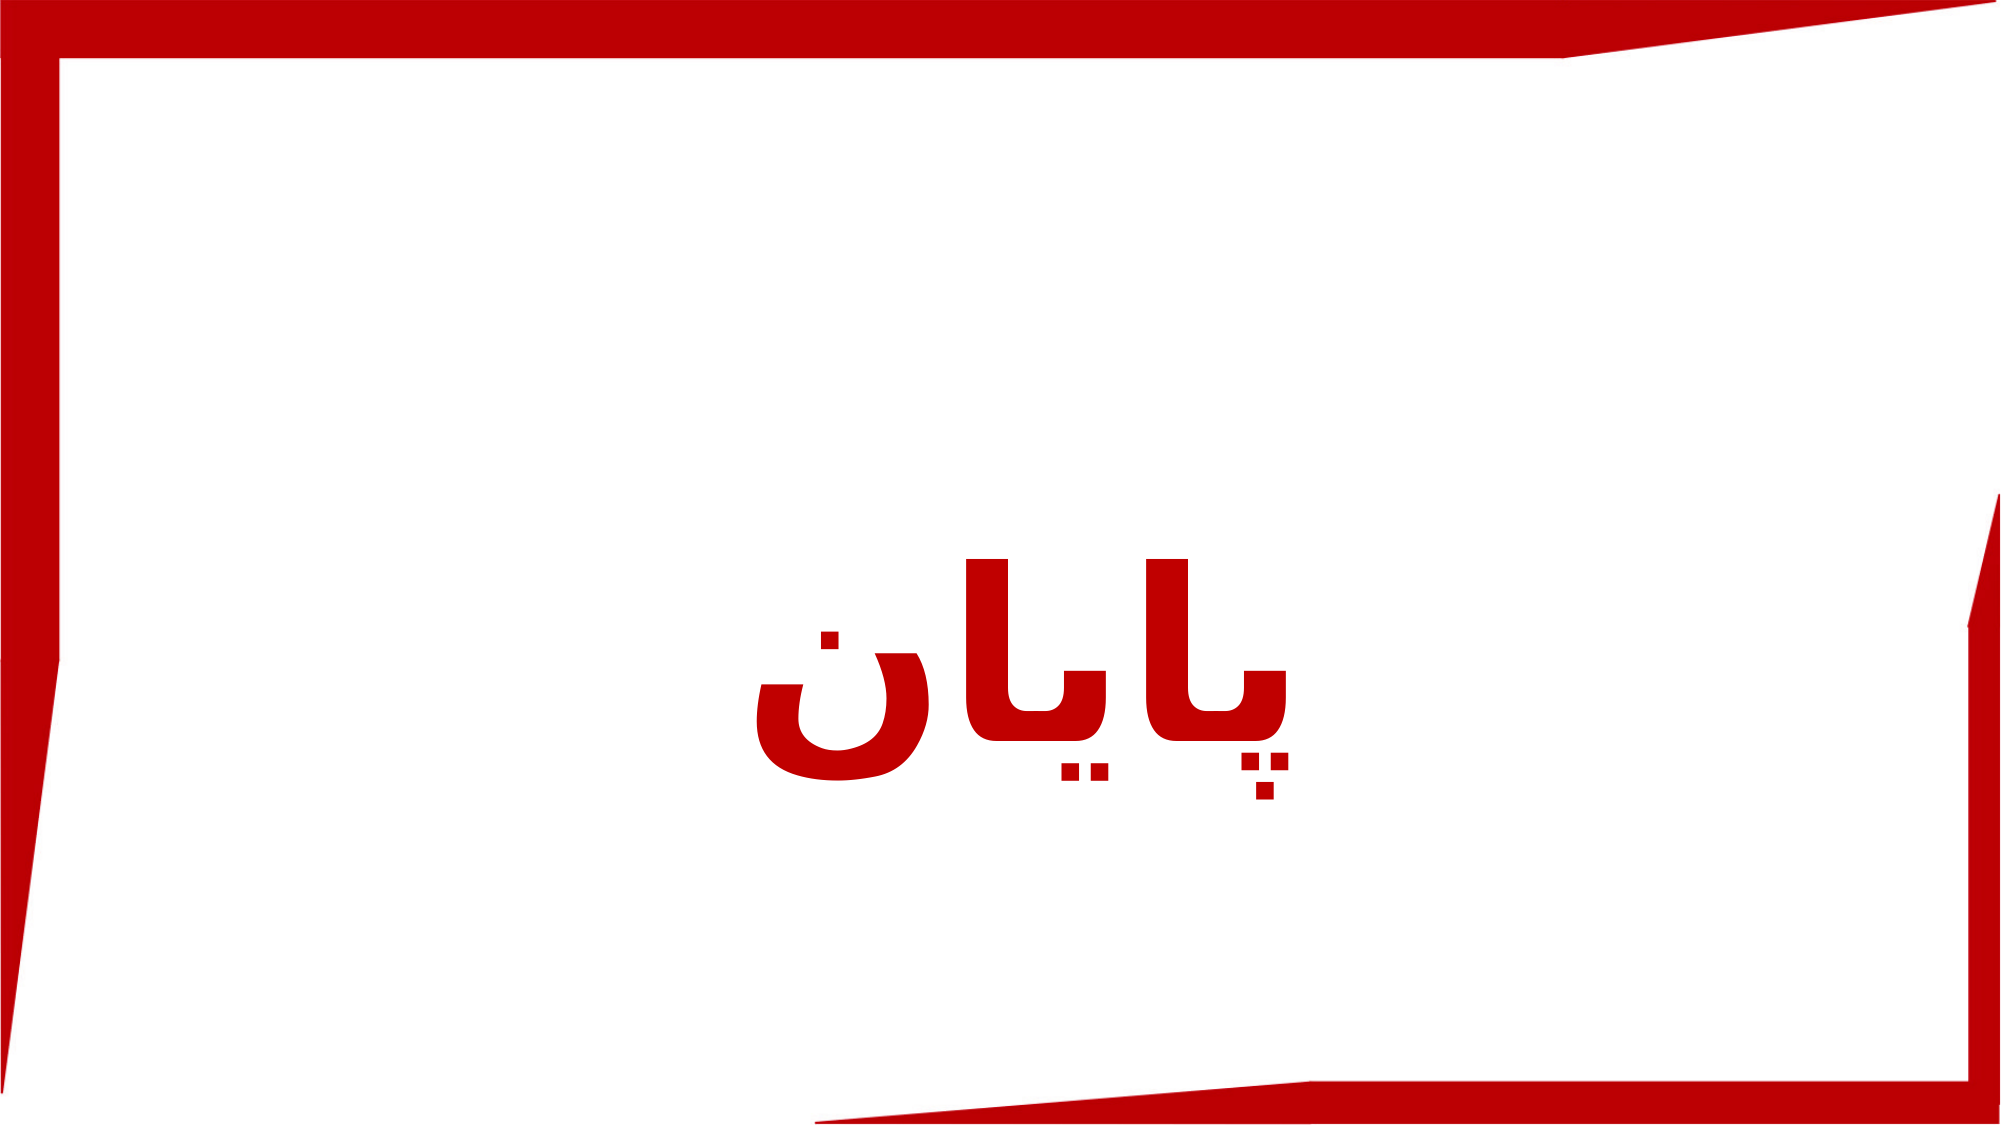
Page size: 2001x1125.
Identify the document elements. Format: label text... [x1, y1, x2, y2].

text_box پایان [0, 206, 1322, 797]
picture [0, 0, 2001, 1125]
